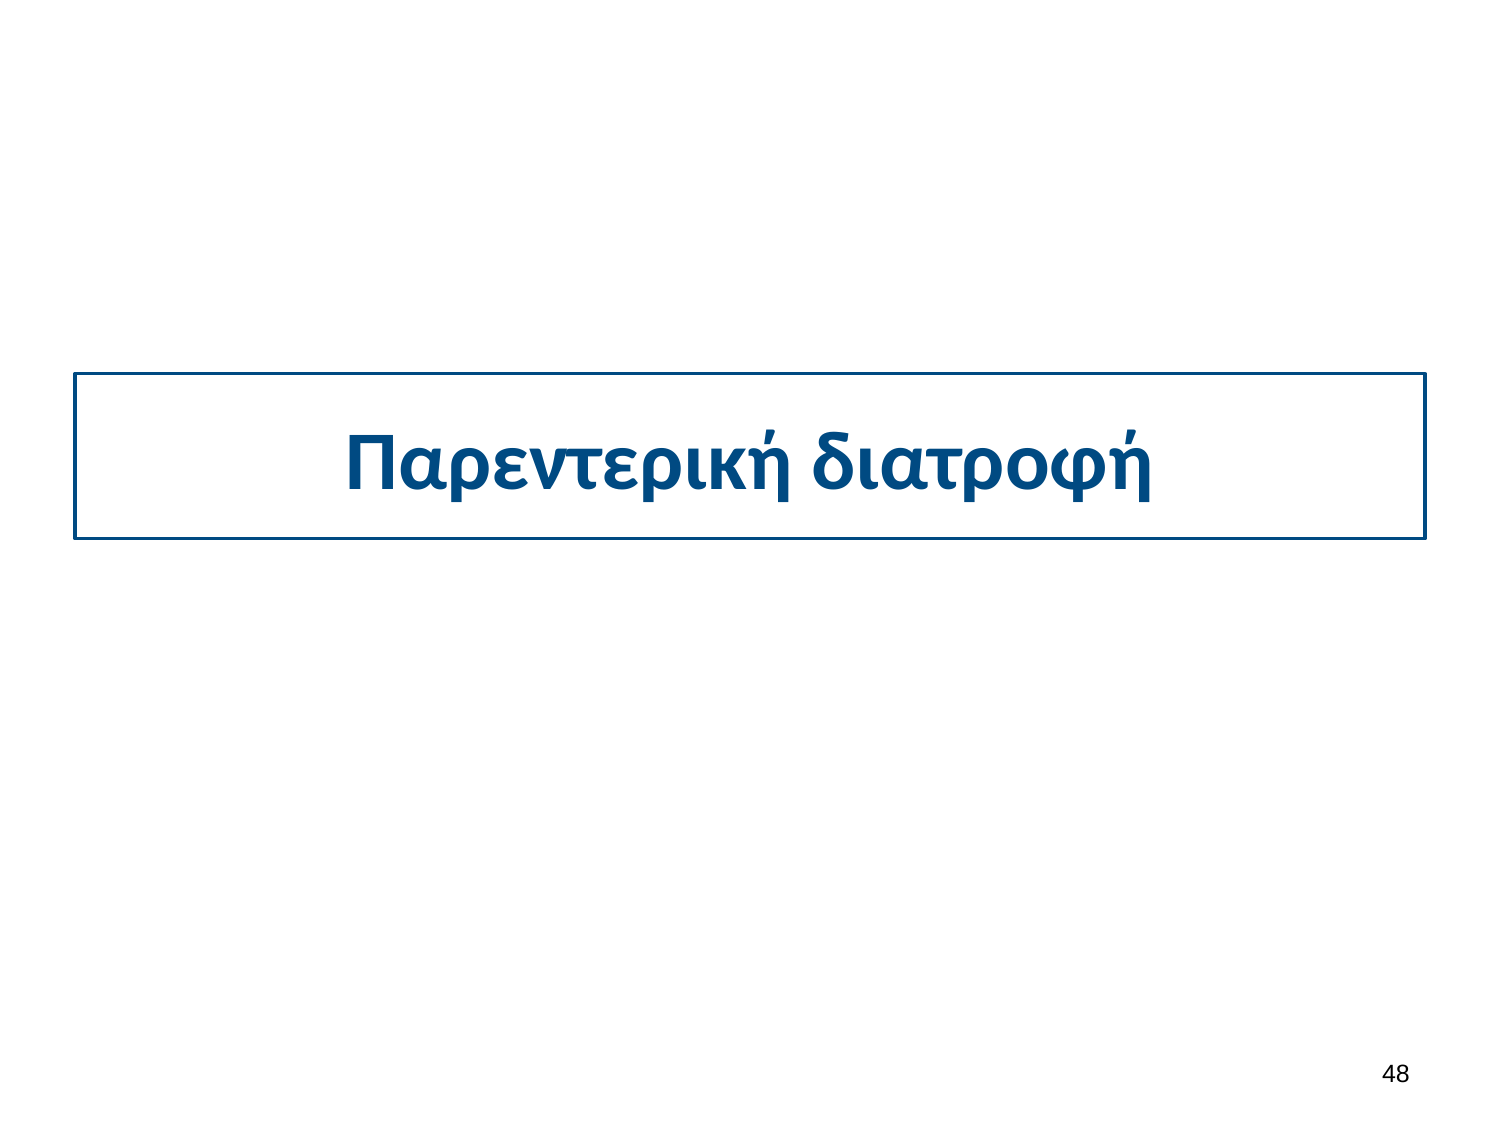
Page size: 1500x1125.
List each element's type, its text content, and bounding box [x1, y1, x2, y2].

title Παρεντερική διατροφή [75, 373, 1425, 539]
slide_number 47 [1074, 1042, 1425, 1103]
